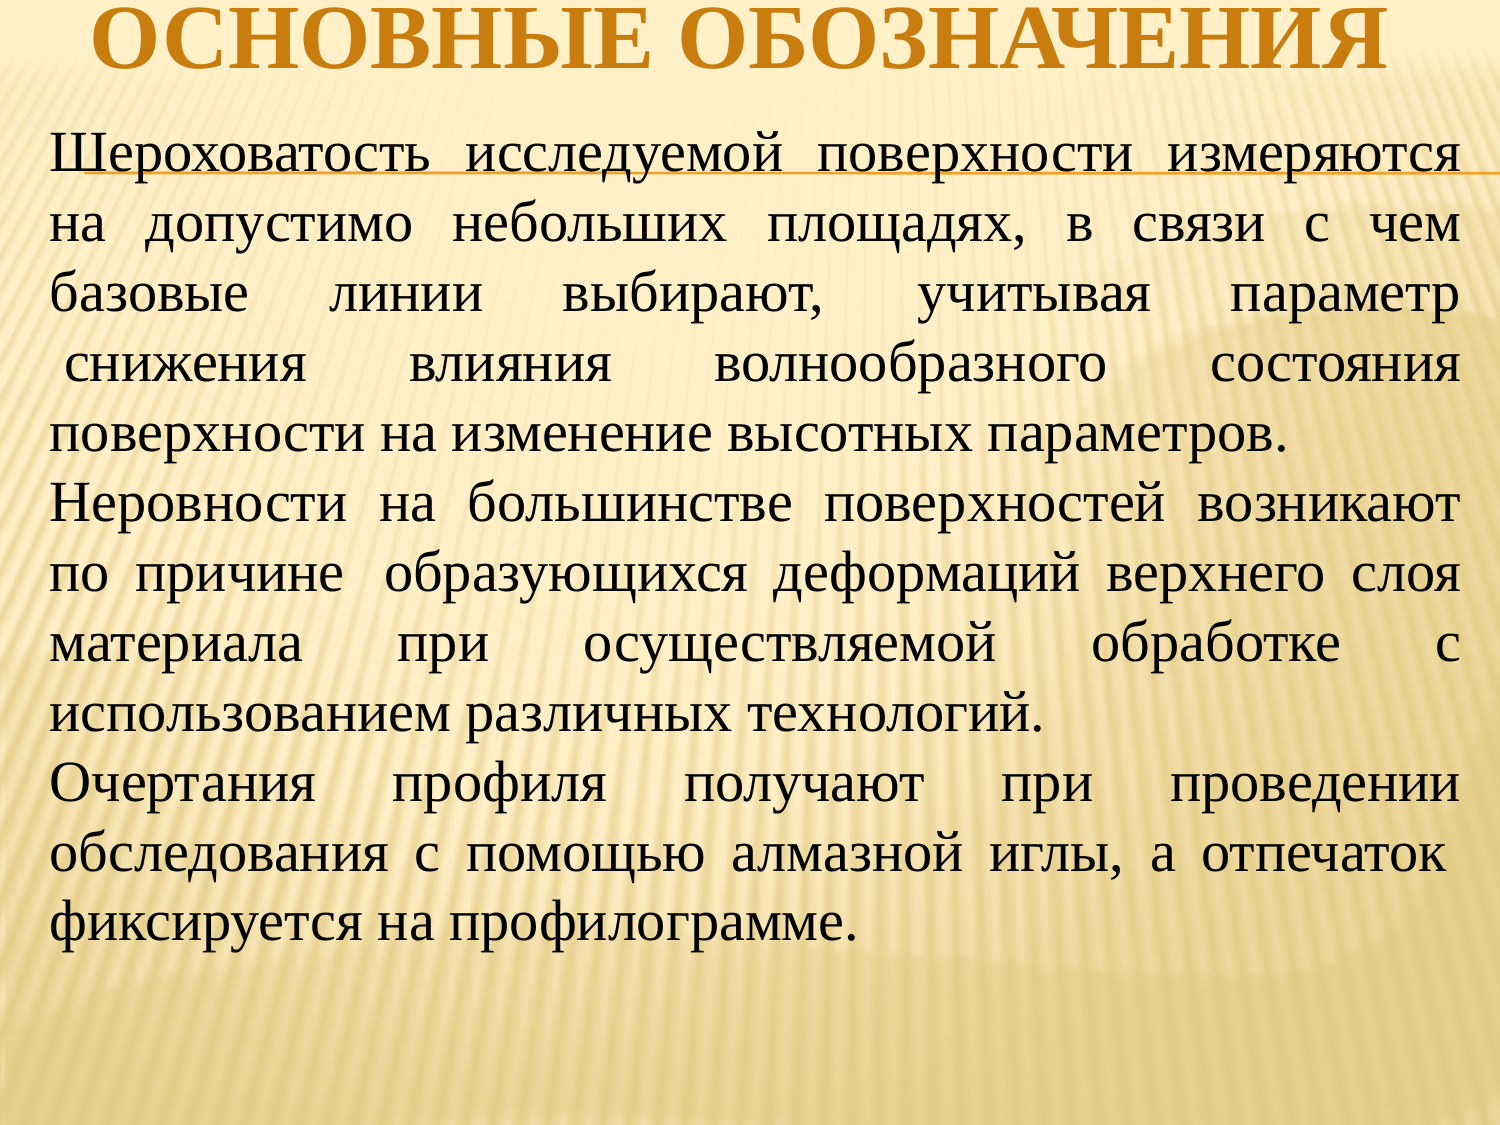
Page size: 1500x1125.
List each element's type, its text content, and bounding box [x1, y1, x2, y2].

title Основные обозначения [75, 45, 1425, 105]
text_box Шероховатость исследуемой поверхности измеряются на допустимо небольших площадях, в связи с чем базовые линии выбирают, учитывая параметр снижения влияния волнообразного состояния поверхности на изменение высотных параметров. Неровности на большинстве поверхностей возникают по причине образующихся деформаций верхнего слоя материала при осуществляемой обработке с использованием различных технологий. Очертания профиля получают при проведении обследования с помощью алмазной иглы, а отпечаток фиксируется на профилограмме. [35, 105, 1477, 960]
